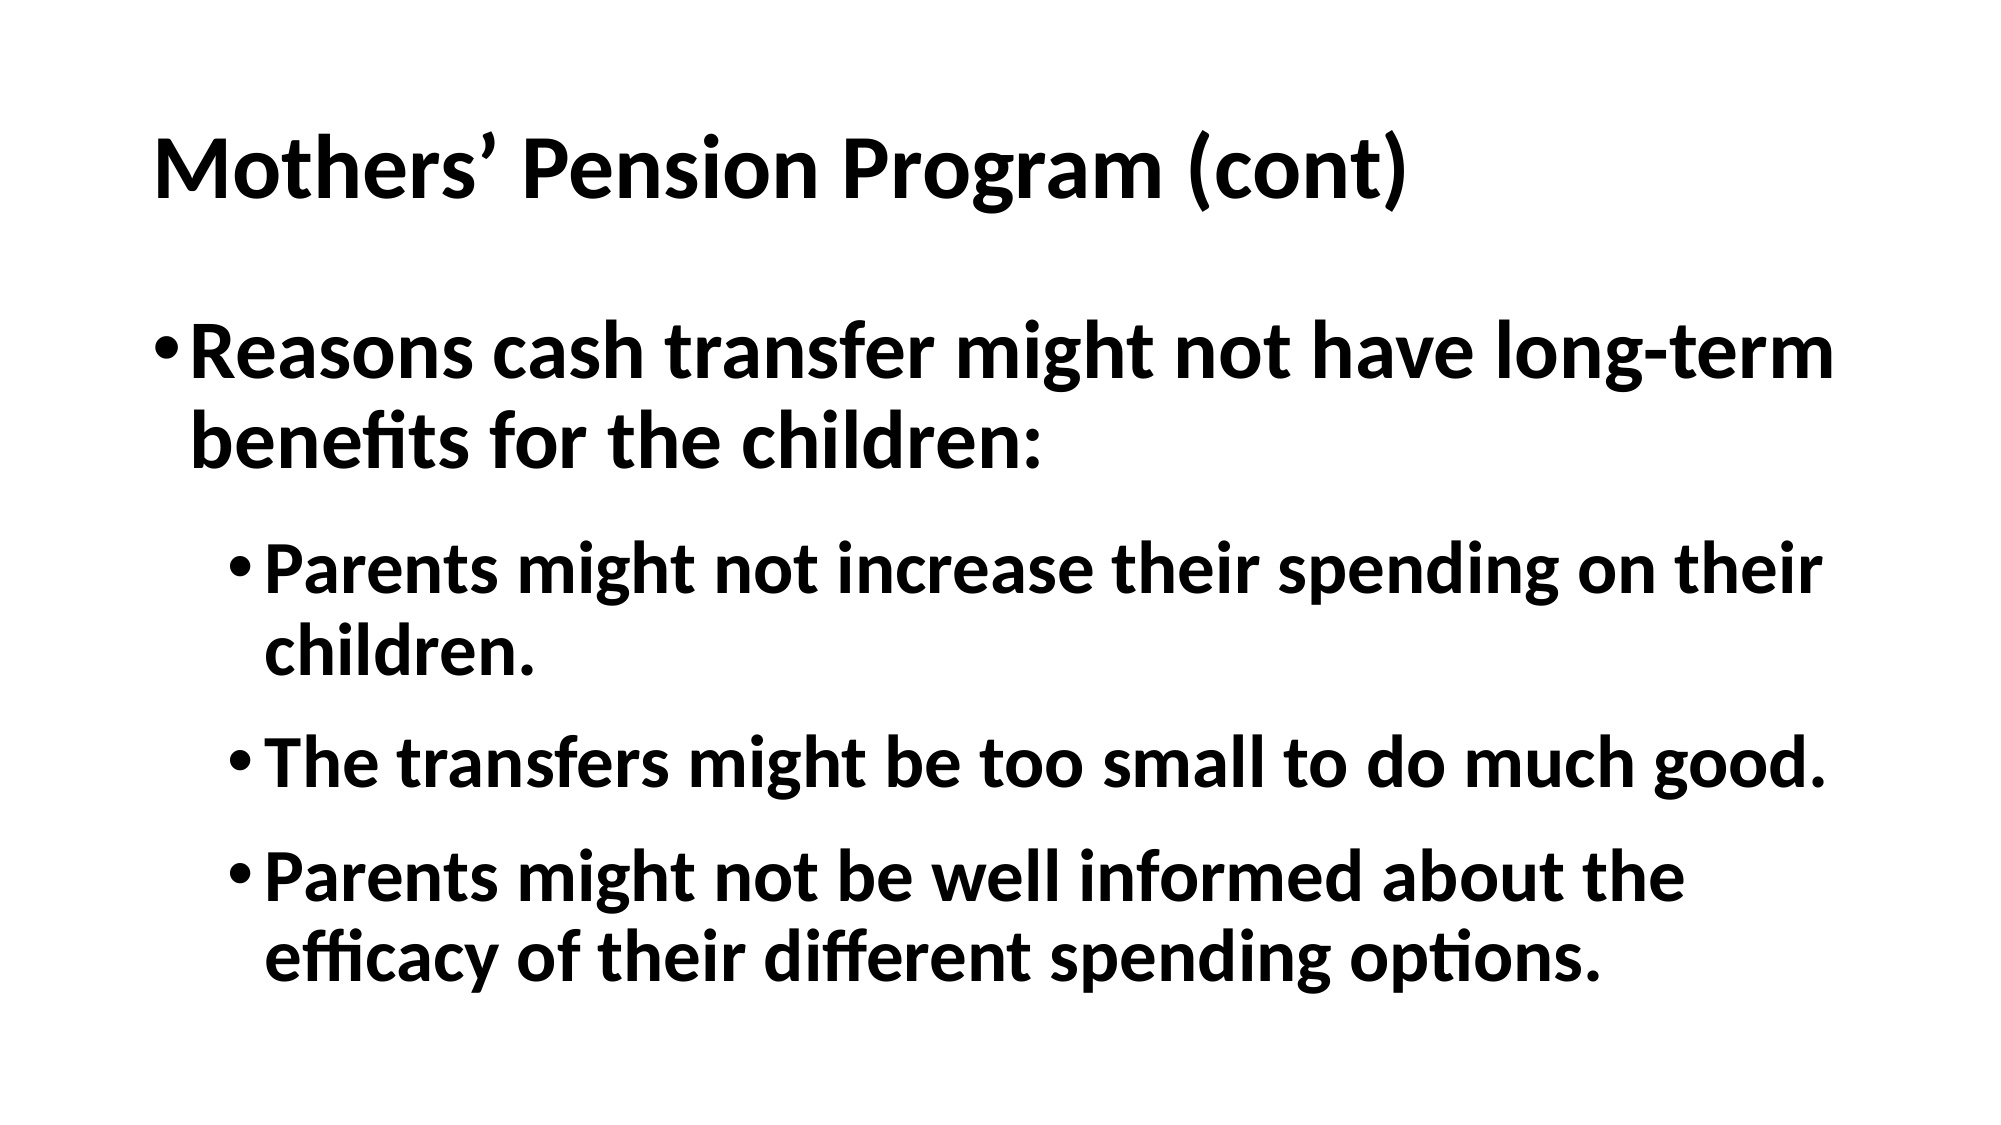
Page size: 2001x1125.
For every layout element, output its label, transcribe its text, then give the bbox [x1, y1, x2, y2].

list Reasons cash transfer might not have long-term benefits for the children: Parents might not increase their spending on their children. The transfers might be too small to do much good. Parents might not be well informed about the efficacy of their different spending options. [137, 299, 1863, 1014]
title Mothers’ Pension Program (cont) [137, 59, 1863, 278]
